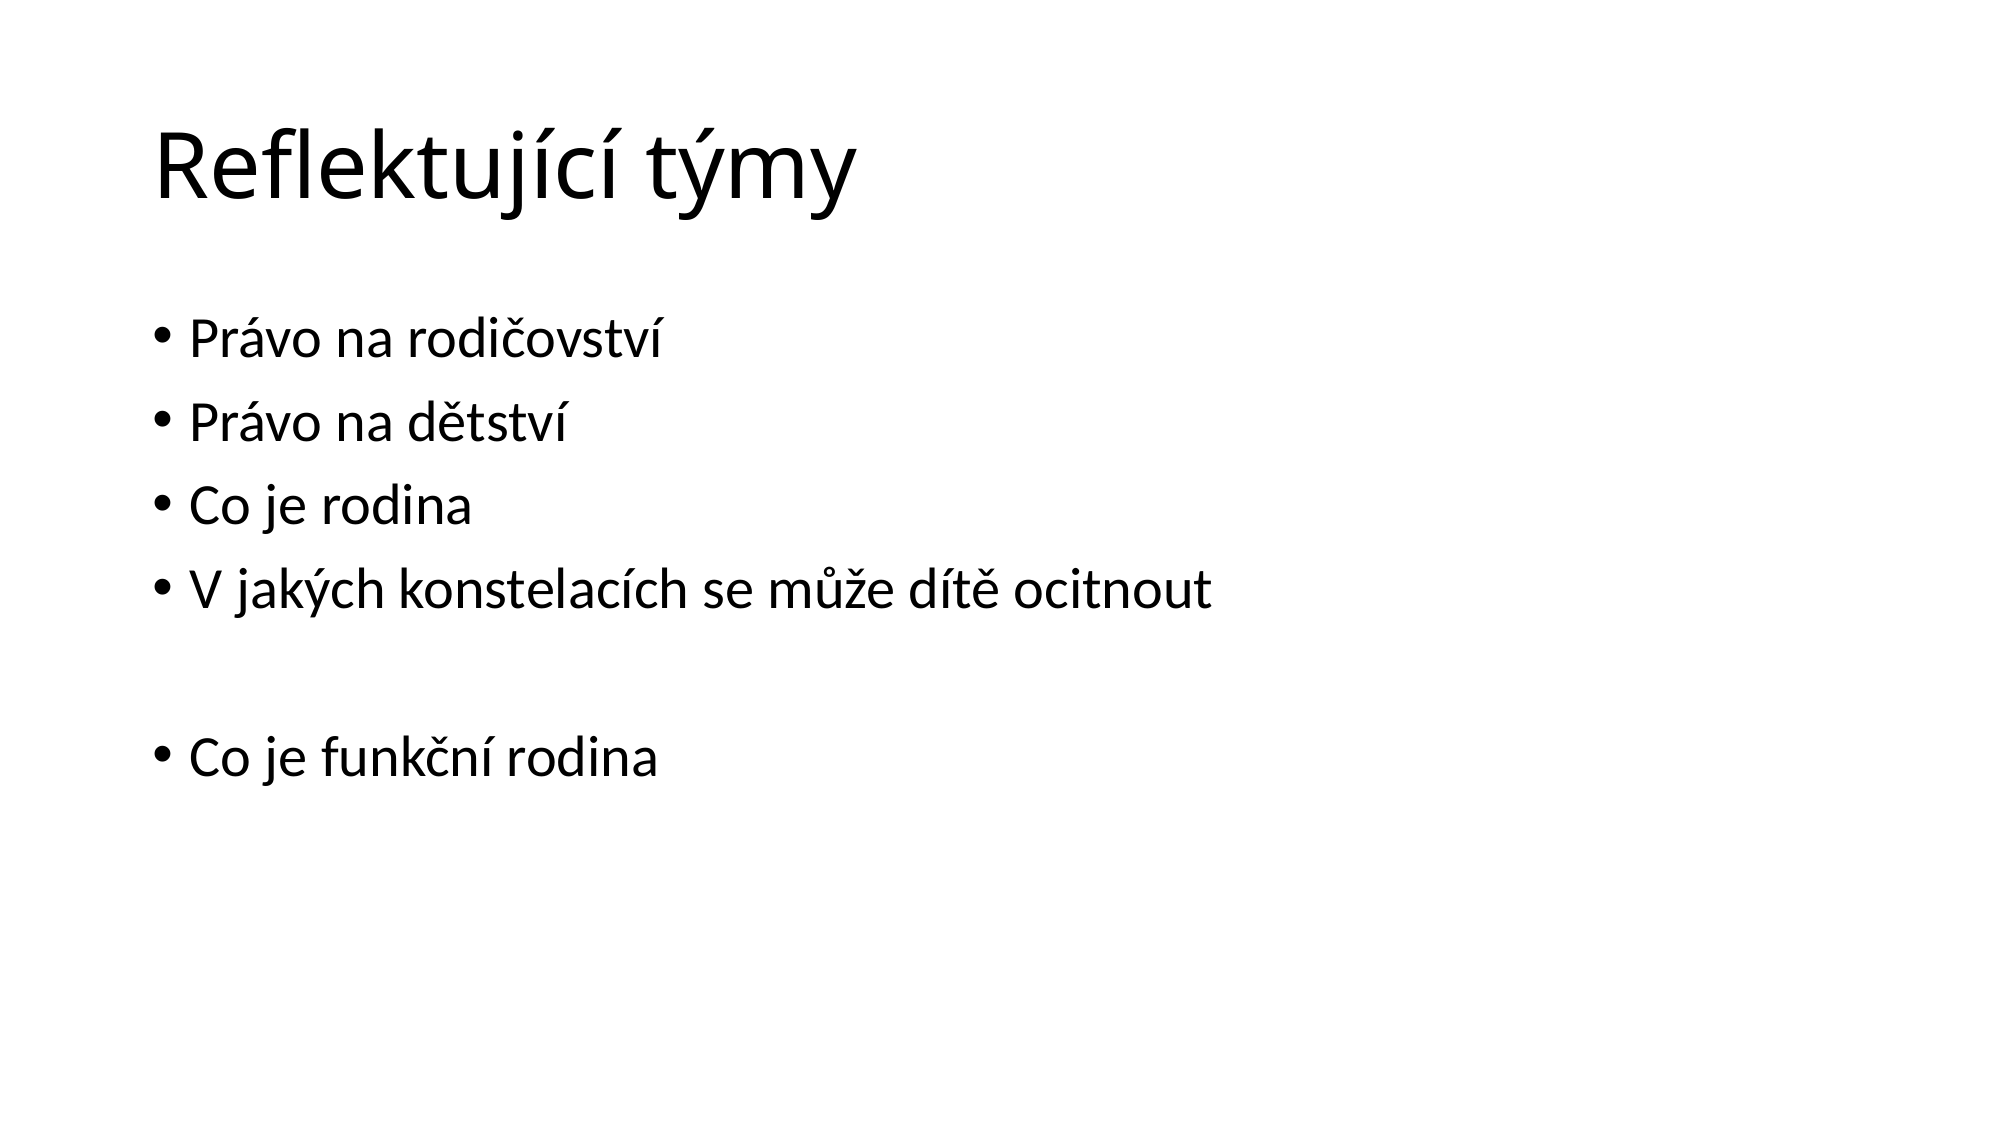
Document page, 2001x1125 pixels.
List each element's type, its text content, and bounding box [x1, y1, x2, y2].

list Právo na rodičovství Právo na dětství Co je rodina V jakých konstelacích se může dítě ocitnout Co je funkční rodina [137, 299, 1863, 1014]
title Reflektující týmy [137, 59, 1863, 278]
